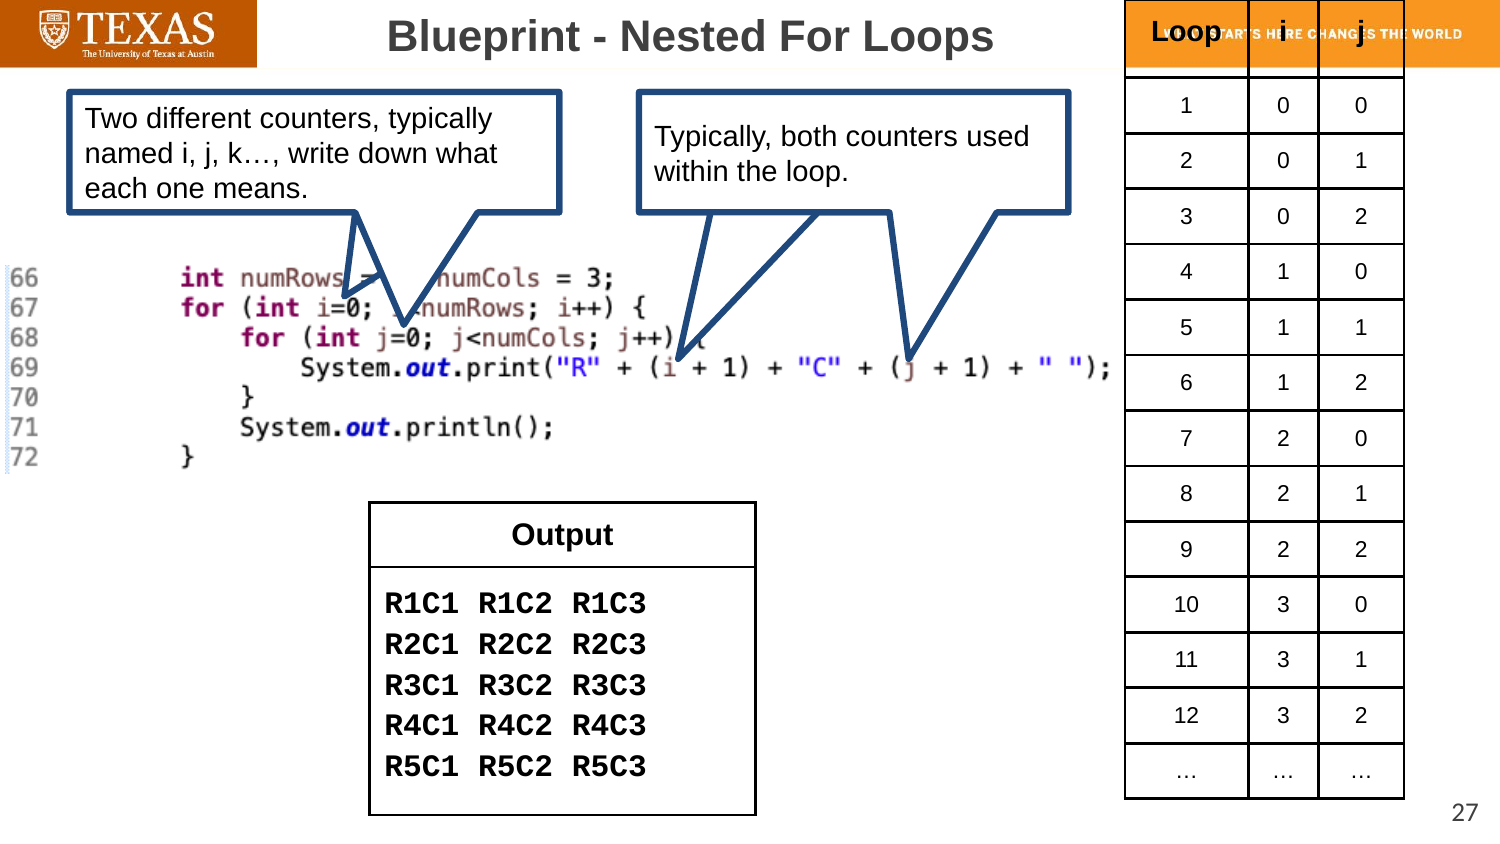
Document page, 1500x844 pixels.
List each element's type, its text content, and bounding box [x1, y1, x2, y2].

table_cell … [1320, 745, 1403, 797]
text_box Typically, both counters used within the loop. [639, 92, 1069, 263]
table_cell 8 [1126, 467, 1247, 520]
table_cell 0 [1250, 190, 1317, 243]
table_header i [1250, 1, 1317, 76]
table_cell 0 [1320, 578, 1403, 631]
table_cell 12 [1126, 689, 1247, 742]
table_cell 2 [1320, 523, 1403, 575]
table_cell 9 [1126, 523, 1247, 575]
table_cell 6 [1126, 356, 1247, 409]
table_cell 1 [1250, 301, 1317, 354]
table_cell 2 [1320, 190, 1403, 243]
text_box Two different counters, typically named i, j, k… [348, 214, 376, 263]
table_cell 0 [1320, 245, 1403, 298]
table_cell 1 [1320, 135, 1403, 187]
slide_number ‹#› [1403, 779, 1494, 844]
table_cell 0 [1250, 79, 1317, 132]
table_cell 3 [1250, 689, 1317, 742]
text_box Two different counters, typically named i, j, k…, write down what each one means. [69, 92, 560, 263]
table_cell 2 [1250, 467, 1317, 520]
table_cell 3 [1250, 634, 1317, 686]
table_cell 2 [1126, 135, 1247, 187]
title Blueprint - Nested For Loops [257, 0, 1124, 69]
table_cell 4 [1126, 245, 1247, 298]
table_cell 1 [1126, 79, 1247, 132]
table_cell 1 [1320, 634, 1403, 686]
table_cell 2 [1320, 689, 1403, 742]
table_cell 0 [1320, 412, 1403, 465]
table_header Loop [1126, 1, 1247, 76]
table_cell … [1126, 745, 1247, 797]
text_box Typically, both counters used within the loop. [699, 213, 818, 263]
table_cell 2 [1250, 523, 1317, 575]
table_cell 1 [1320, 467, 1403, 520]
table_cell 2 [1250, 412, 1317, 465]
table_cell 0 [1250, 135, 1317, 187]
table_cell 3 [1126, 190, 1247, 243]
table_cell 5 [1126, 301, 1247, 354]
table_header Output [371, 504, 754, 566]
table_header j [1320, 1, 1403, 76]
table_cell 7 [1126, 412, 1247, 465]
table_cell 1 [1320, 301, 1403, 354]
table_cell 0 [1320, 79, 1403, 132]
table_cell 11 [1126, 634, 1247, 686]
table_cell 1 [1250, 356, 1317, 409]
picture [0, 0, 1403, 844]
table_cell … [1250, 745, 1317, 797]
picture [1405, 0, 1500, 844]
table_cell 3 [1250, 578, 1317, 631]
table_cell 1 [1250, 245, 1317, 298]
table_cell 2 [1320, 356, 1403, 409]
table_cell 10 [1126, 578, 1247, 631]
table_cell R1C1 R1C2 R1C3 R2C1 R2C2 R2C3 R3C1 R3C2 R3C3 R4C1 R4C2 R4C3 R5C1 R5C2 R5C3 [371, 568, 754, 814]
